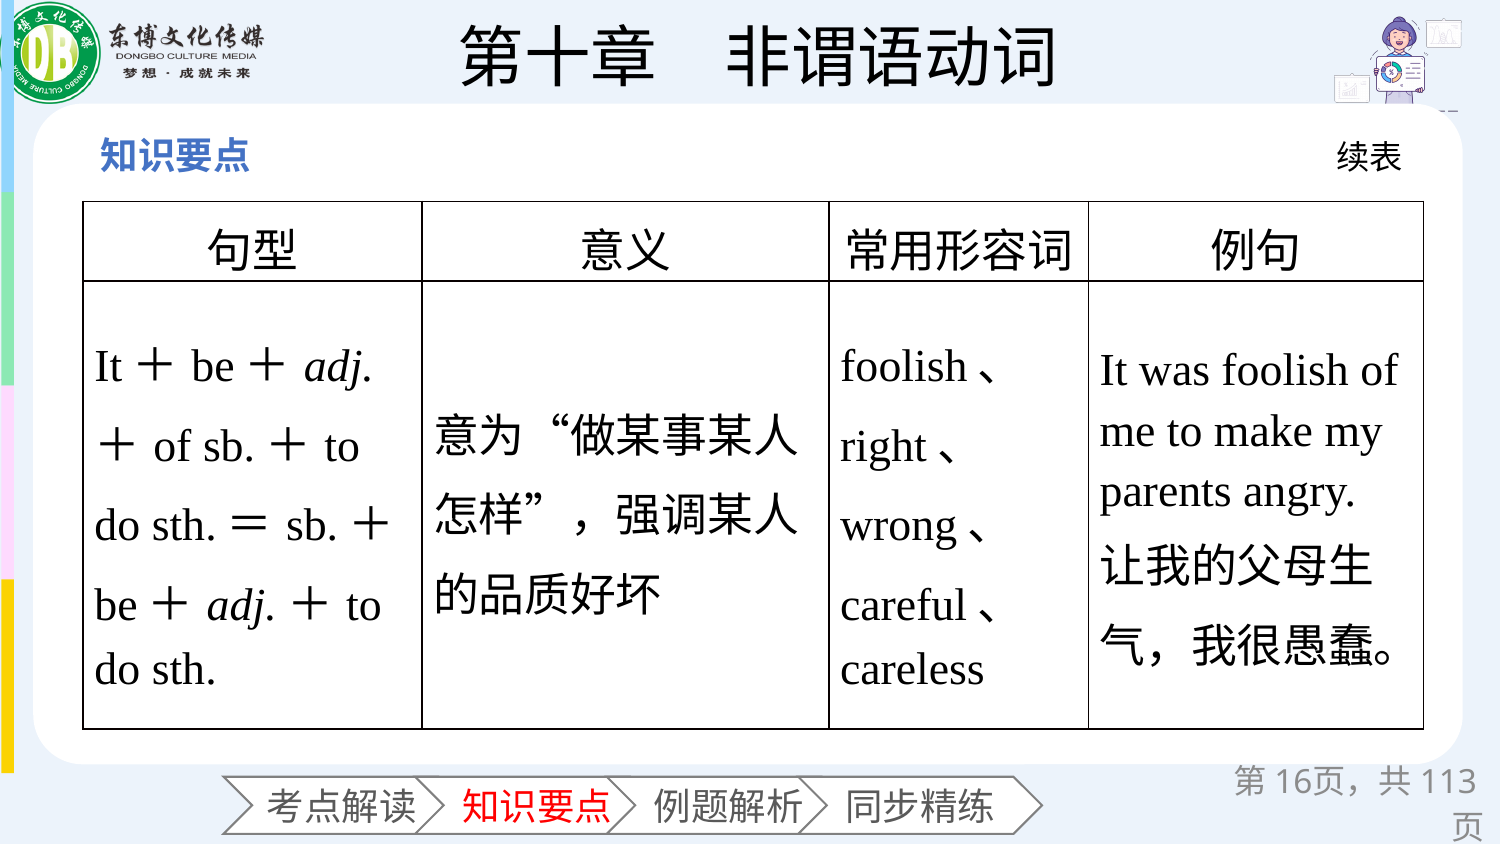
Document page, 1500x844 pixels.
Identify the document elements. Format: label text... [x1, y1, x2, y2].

table_header 例句 [1089, 202, 1423, 280]
table_cell 意为“做某事某人怎样”，强调某人的品质好坏 [423, 282, 828, 728]
table_cell foolish、 right、 wrong、 careful、 careless [830, 282, 1088, 728]
table_cell It was foolish of me to make my parents angry. 让我的父母生气，我很愚蠢。 [1089, 282, 1423, 728]
picture [14, 1, 265, 104]
table_header 句型 [84, 202, 421, 280]
slide_number 第页，共113页 [1195, 780, 1500, 826]
table_cell It＋be＋adj.＋of sb.＋to do sth.＝sb.＋be＋adj.＋to do sth. [84, 282, 421, 728]
table_header 常用形容词 [830, 202, 1088, 280]
table_header 意义 [423, 202, 828, 280]
picture [1312, 0, 1487, 131]
text_box 续表 [1321, 128, 1438, 169]
